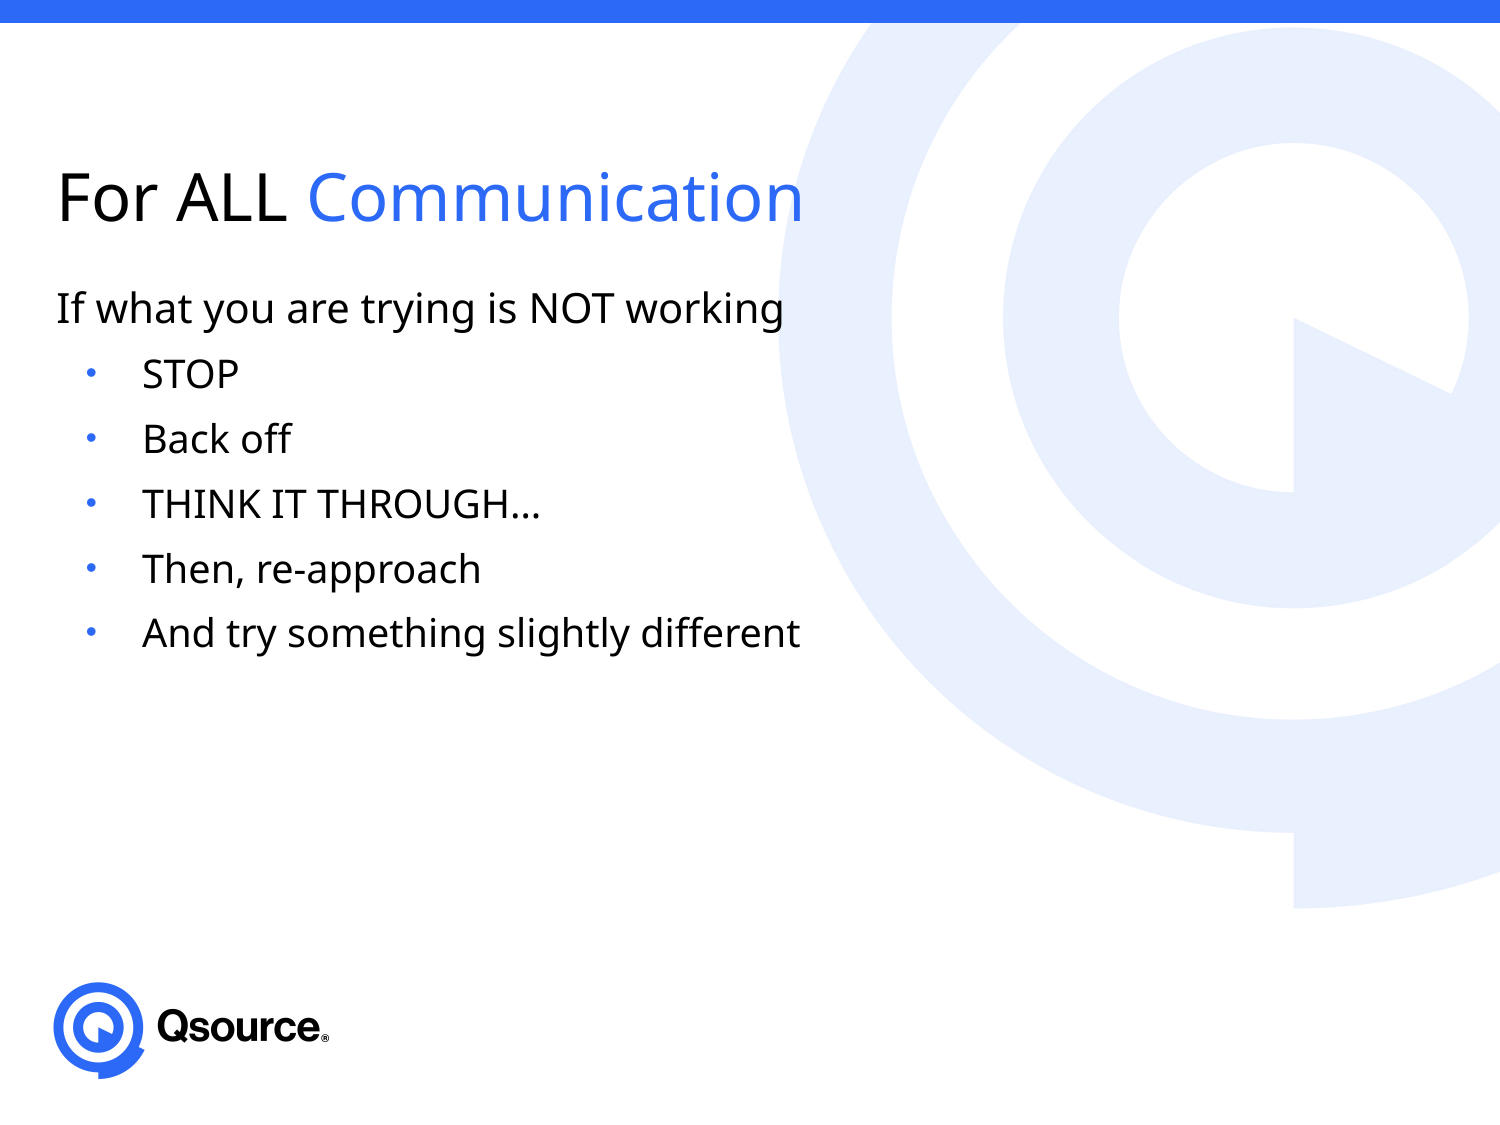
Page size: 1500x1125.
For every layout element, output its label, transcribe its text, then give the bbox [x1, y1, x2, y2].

title For ALL Communication [55, 109, 1445, 291]
list If what you are trying is NOT working STOP Back off THINK IT THROUGH… Then, re-approach And try something slightly different [55, 291, 1445, 849]
picture [0, 0, 1500, 1125]
